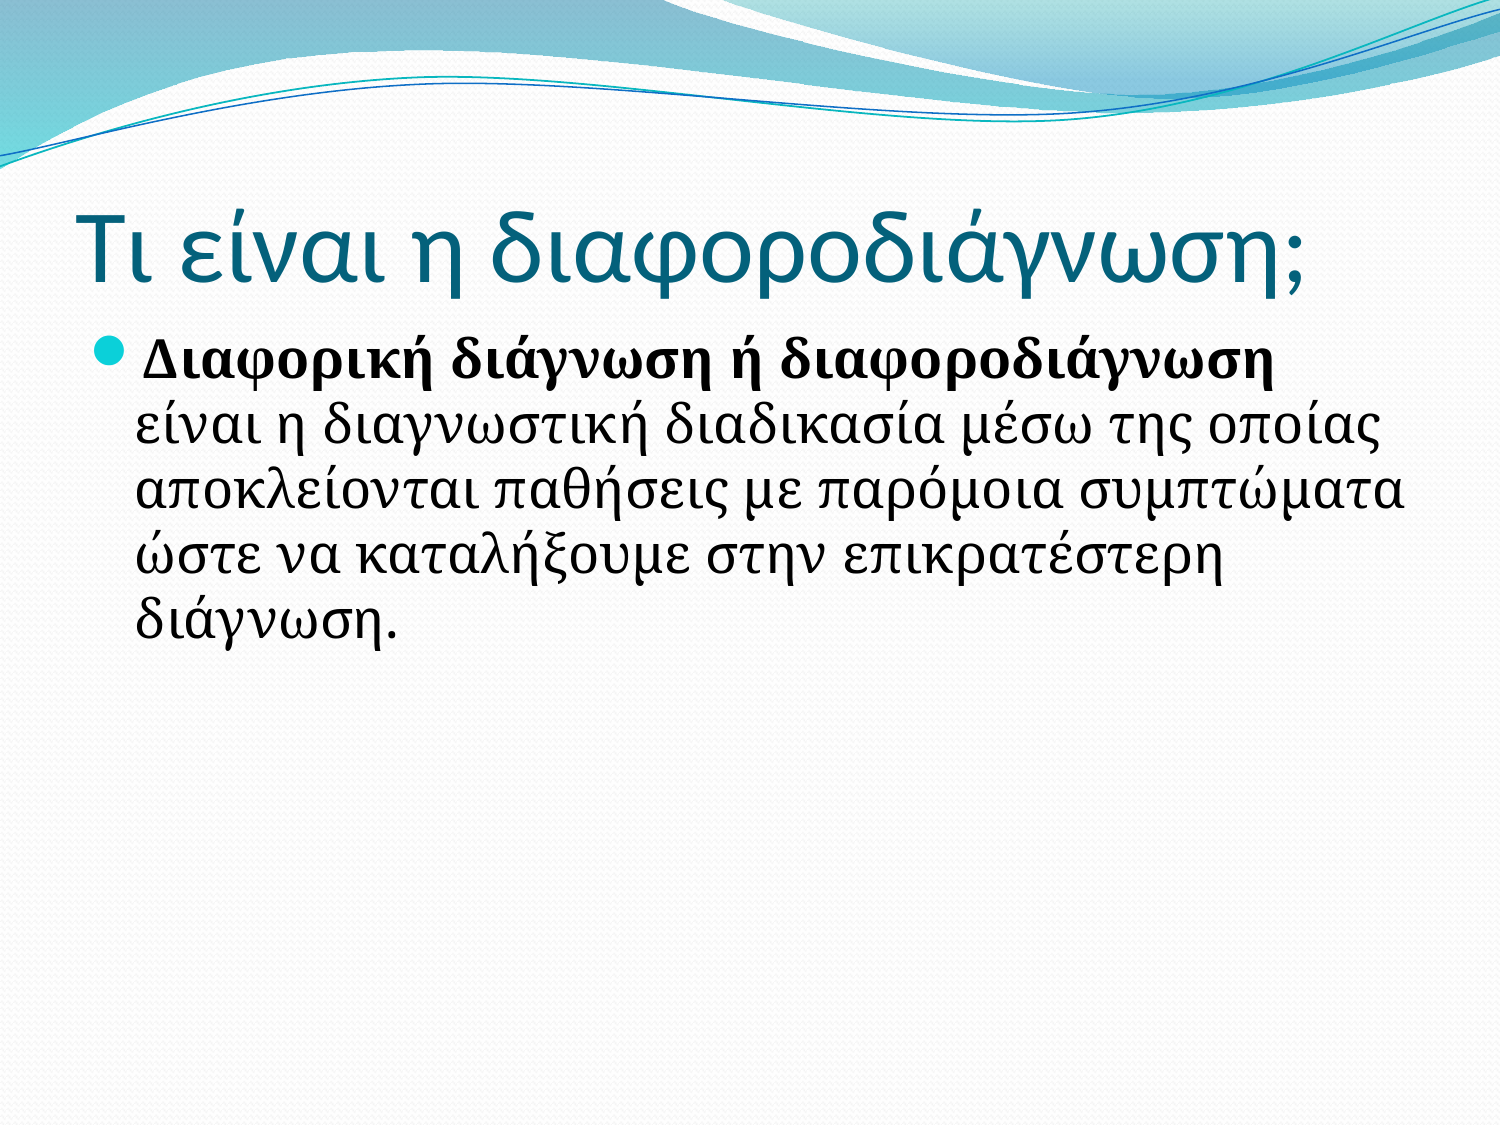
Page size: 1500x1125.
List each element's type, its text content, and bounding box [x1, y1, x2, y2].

list Διαφορική διάγνωση ή διαφοροδιάγνωση είναι η διαγνωστική διαδικασία μέσω της οποίας αποκλείονται παθήσεις με παρόμοια συμπτώματα ώστε να καταλήξουμε στην επικρατέστερη διάγνωση. [75, 317, 1425, 1038]
title Τι είναι η διαφοροδιάγνωση; [75, 115, 1425, 303]
